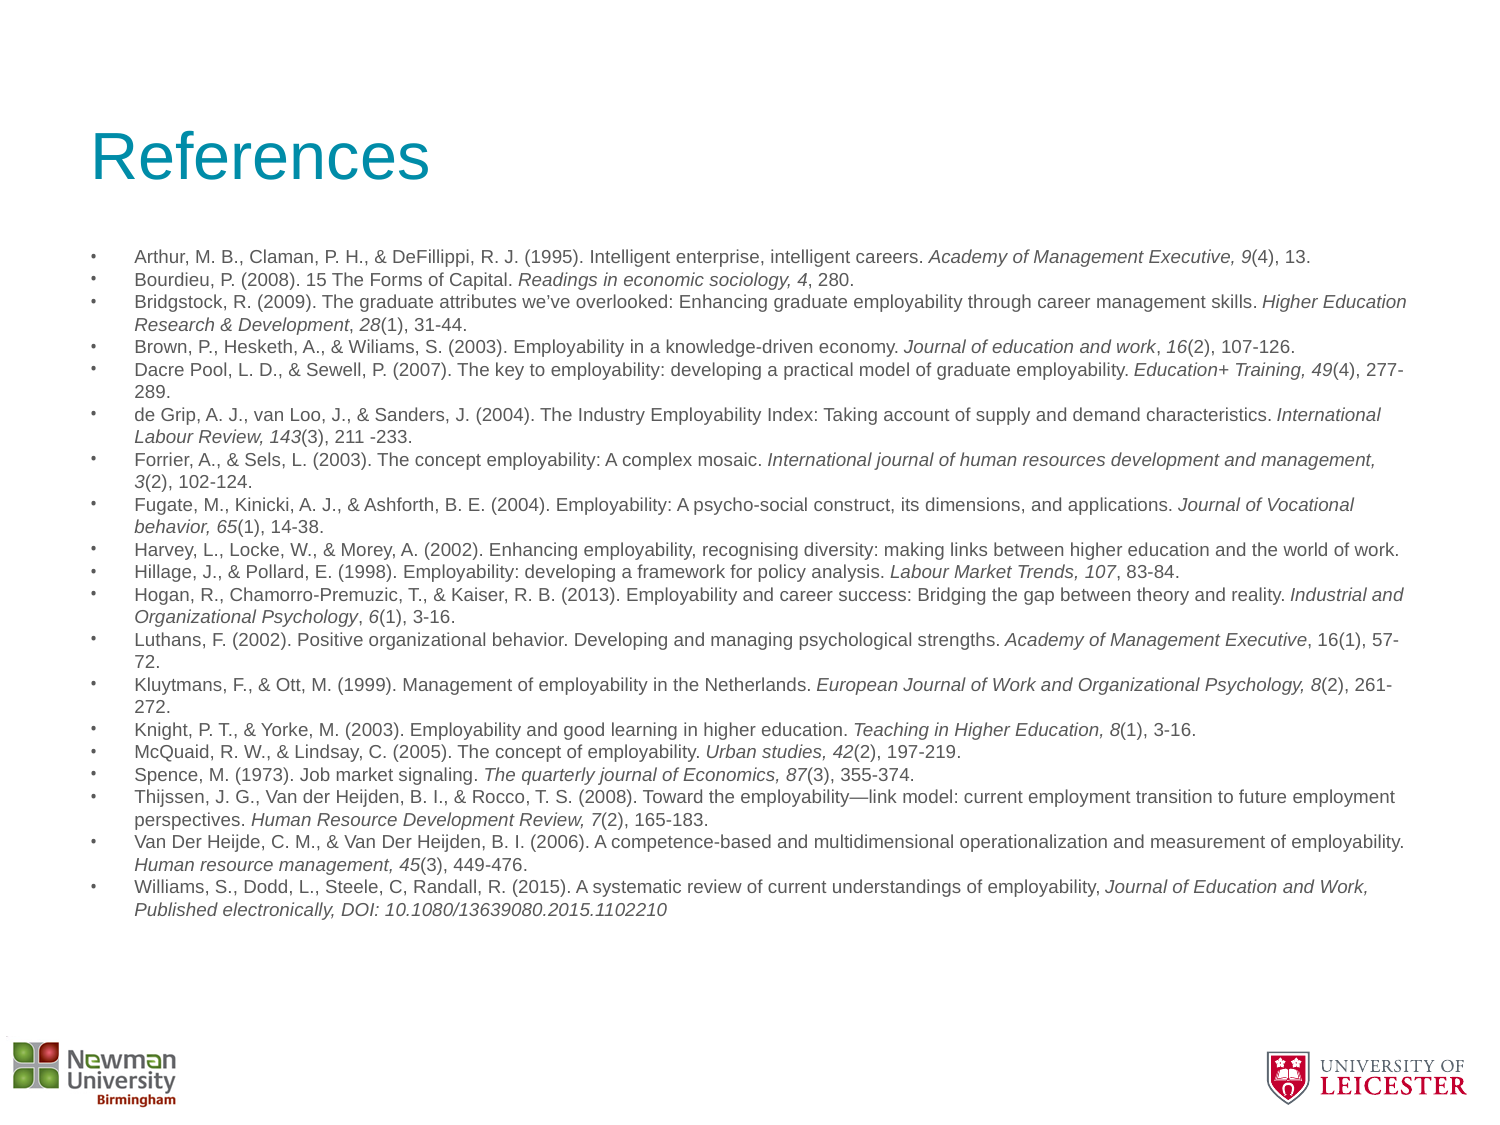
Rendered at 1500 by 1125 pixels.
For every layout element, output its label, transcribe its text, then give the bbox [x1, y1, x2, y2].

picture [5, 1036, 184, 1121]
title References [74, 89, 1426, 216]
list Arthur, M. B., Claman, P. H., & DeFillippi, R. J. (1995). Intelligent enterprise, intelligent careers. Academy of Management Executive, 9(4), 13. Bourdieu, P. (2008). 15 The Forms of Capital. Readings in economic sociology, 4, 280. Bridgstock, R. (2009). The graduate attributes we’ve overlooked: Enhancing graduate employability through career management skills. Higher Education Research & Development, 28(1), 31-44. Brown, P., Hesketh, A., & Wiliams, S. (2003). Employability in a knowledge-driven economy. Journal of education and work, 16(2), 107-126. Dacre Pool, L. D., & Sewell, P. (2007). The key to employability: developing a practical model of graduate employability. Education+ Training, 49(4), 277-289. de Grip, A. J., van Loo, J., & Sanders, J. (2004). The Industry Employability Index: Taking account of supply and demand characteristics. International Labour Review, 143(3), 211 -233. Forrier, A., & Sels, L. (2003). The concept employability: A complex mosaic. International journal of human resources development and management, 3(2), 102-124. Fugate, M., Kinicki, A. J., & Ashforth, B. E. (2004). Employability: A psycho-social construct, its dimensions, and applications. Journal of Vocational behavior, 65(1), 14-38. Harvey, L., Locke, W., & Morey, A. (2002). Enhancing employability, recognising diversity: making links between higher education and the world of work. Hillage, J., & Pollard, E. (1998). Employability: developing a framework for policy analysis. Labour Market Trends, 107, 83-84. Hogan, R., Chamorro‐Premuzic, T., & Kaiser, R. B. (2013). Employability and career success: Bridging the gap between theory and reality. Industrial and Organizational Psychology, 6(1), 3-16. Luthans, F. (2002). Positive organizational behavior. Developing and managing psychological strengths. Academy of Management Executive, 16(1), 57-72. Kluytmans, F., & Ott, M. (1999). Management of employability in the Netherlands. European Journal of Work and Organizational Psychology, 8(2), 261-272. Knight, P. T., & Yorke, M. (2003). Employability and good learning in higher education. Teaching in Higher Education, 8(1), 3-16. McQuaid, R. W., & Lindsay, C. (2005). The concept of employability. Urban studies, 42(2), 197-219. Spence, M. (1973). Job market signaling. The quarterly journal of Economics, 87(3), 355-374. Thijssen, J. G., Van der Heijden, B. I., & Rocco, T. S. (2008). Toward the employability—link model: current employment transition to future employment perspectives. Human Resource Development Review, 7(2), 165-183. Van Der Heijde, C. M., & Van Der Heijden, B. I. (2006). A competence‐based and multidimensional operationalization and measurement of employability. Human resource management, 45(3), 449-476. Williams, S., Dodd, L., Steele, C, Randall, R. (2015). A systematic review of current understandings of employability, Journal of Education and Work, Published electronically, DOI: 10.1080/13639080.2015.1102210 [74, 237, 1426, 1024]
